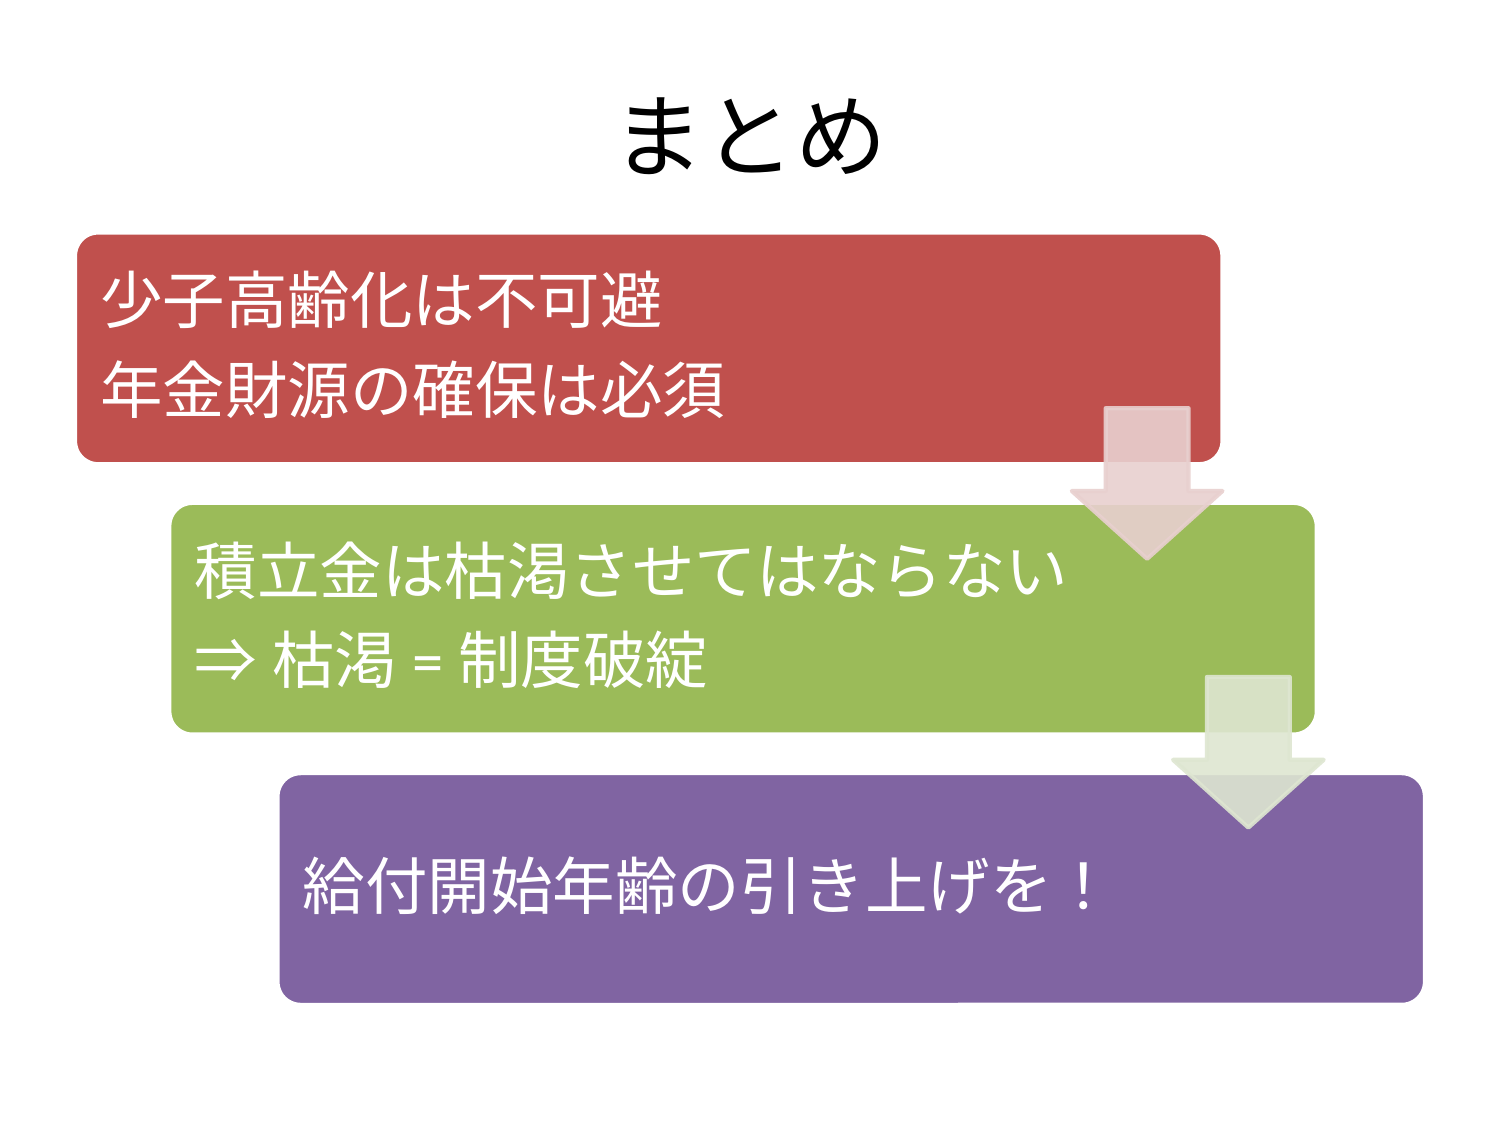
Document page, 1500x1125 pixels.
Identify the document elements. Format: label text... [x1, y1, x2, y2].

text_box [74, 232, 1426, 1006]
title まとめ [75, 40, 1425, 228]
